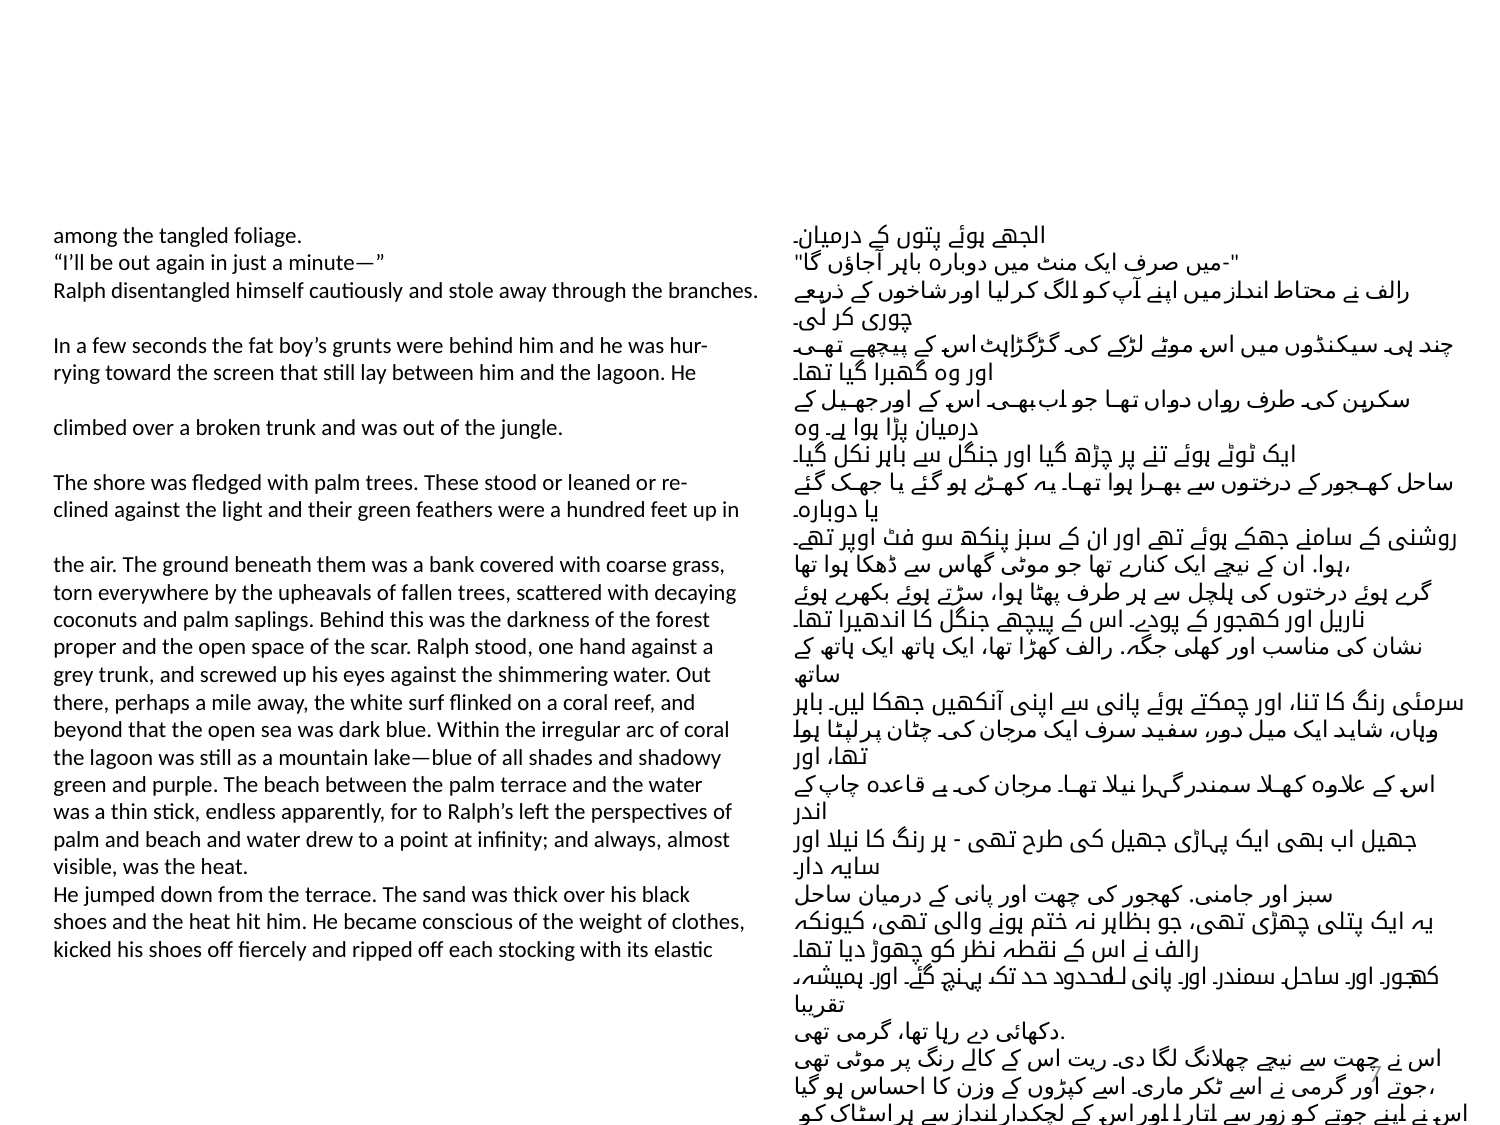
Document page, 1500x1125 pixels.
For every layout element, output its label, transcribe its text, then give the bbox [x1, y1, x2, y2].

text_box الجھے ہوئے پتوں کے درمیان۔ "میں صرف ایک منٹ میں دوبارہ باہر آجاؤں گا-" رالف نے محتاط انداز میں اپنے آپ کو الگ کر لیا اور شاخوں کے ذریعے چوری کر لی۔ چند ہی سیکنڈوں میں اس موٹے لڑکے کی گڑگڑاہٹ اس کے پیچھے تھی اور وہ گھبرا گیا تھا۔ سکرین کی طرف رواں دواں تھا جو اب بھی اس کے اور جھیل کے درمیان پڑا ہوا ہے۔ وہ ایک ٹوٹے ہوئے تنے پر چڑھ گیا اور جنگل سے باہر نکل گیا۔ ساحل کھجور کے درختوں سے بھرا ہوا تھا۔ یہ کھڑے ہو گئے یا جھک گئے یا دوبارہ۔ روشنی کے سامنے جھکے ہوئے تھے اور ان کے سبز پنکھ سو فٹ اوپر تھے۔ ہوا. ان کے نیچے ایک کنارے تھا جو موٹی گھاس سے ڈھکا ہوا تھا، گرے ہوئے درختوں کی ہلچل سے ہر طرف پھٹا ہوا، سڑتے ہوئے بکھرے ہوئے ناریل اور کھجور کے پودے۔ اس کے پیچھے جنگل کا اندھیرا تھا۔ نشان کی مناسب اور کھلی جگہ. رالف کھڑا تھا، ایک ہاتھ ایک ہاتھ کے ساتھ سرمئی رنگ کا تنا، اور چمکتے ہوئے پانی سے اپنی آنکھیں جھکا لیں۔ باہر وہاں، شاید ایک میل دور، سفید سرف ایک مرجان کی چٹان پر لپٹا ہوا تھا، اور اس کے علاوہ کھلا سمندر گہرا نیلا تھا۔ مرجان کی بے قاعدہ چاپ کے اندر جھیل اب بھی ایک پہاڑی جھیل کی طرح تھی - ہر رنگ کا نیلا اور سایہ دار۔ سبز اور جامنی. کھجور کی چھت اور پانی کے درمیان ساحل یہ ایک پتلی چھڑی تھی، جو بظاہر نہ ختم ہونے والی تھی، کیونکہ رالف نے اس کے نقطہ نظر کو چھوڑ دیا تھا۔ کھجور اور ساحل سمندر اور پانی لامحدود حد تک پہنچ گئے۔ اور ہمیشہ، تقریبا دکھائی دے رہا تھا، گرمی تھی. اس نے چھت سے نیچے چھلانگ لگا دی۔ ریت اس کے کالے رنگ پر موٹی تھی جوتے اور گرمی نے اسے ٹکر ماری۔ اسے کپڑوں کے وزن کا احساس ہو گیا، اس نے اپنے جوتے کو زور سے اتار ا اور اس کے لچکدار انداز سے ہر اسٹاک کو پھاڑ دیا۔ [779, 212, 1484, 1125]
slide_number 7 [1059, 1042, 1397, 1103]
text_box among the tangled foliage. “I’ll be out again in just a minute—” Ralph disentangled himself cautiously and stole away through the branches. In a few seconds the fat boy’s grunts were behind him and he was hur- rying toward the screen that still lay between him and the lagoon. He climbed over a broken trunk and was out of the jungle. The shore was fledged with palm trees. These stood or leaned or re- clined against the light and their green feathers were a hundred feet up in the air. The ground beneath them was a bank covered with coarse grass, torn everywhere by the upheavals of fallen trees, scattered with decaying coconuts and palm saplings. Behind this was the darkness of the forest proper and the open space of the scar. Ralph stood, one hand against a grey trunk, and screwed up his eyes against the shimmering water. Out there, perhaps a mile away, the white surf flinked on a coral reef, and beyond that the open sea was dark blue. Within the irregular arc of coral the lagoon was still as a mountain lake—blue of all shades and shadowy green and purple. The beach between the palm terrace and the water was a thin stick, endless apparently, for to Ralph’s left the perspectives of palm and beach and water drew to a point at infinity; and always, almost visible, was the heat. He jumped down from the terrace. The sand was thick over his black shoes and the heat hit him. He became conscious of the weight of clothes, kicked his shoes off fiercely and ripped off each stocking with its elastic [38, 212, 779, 970]
